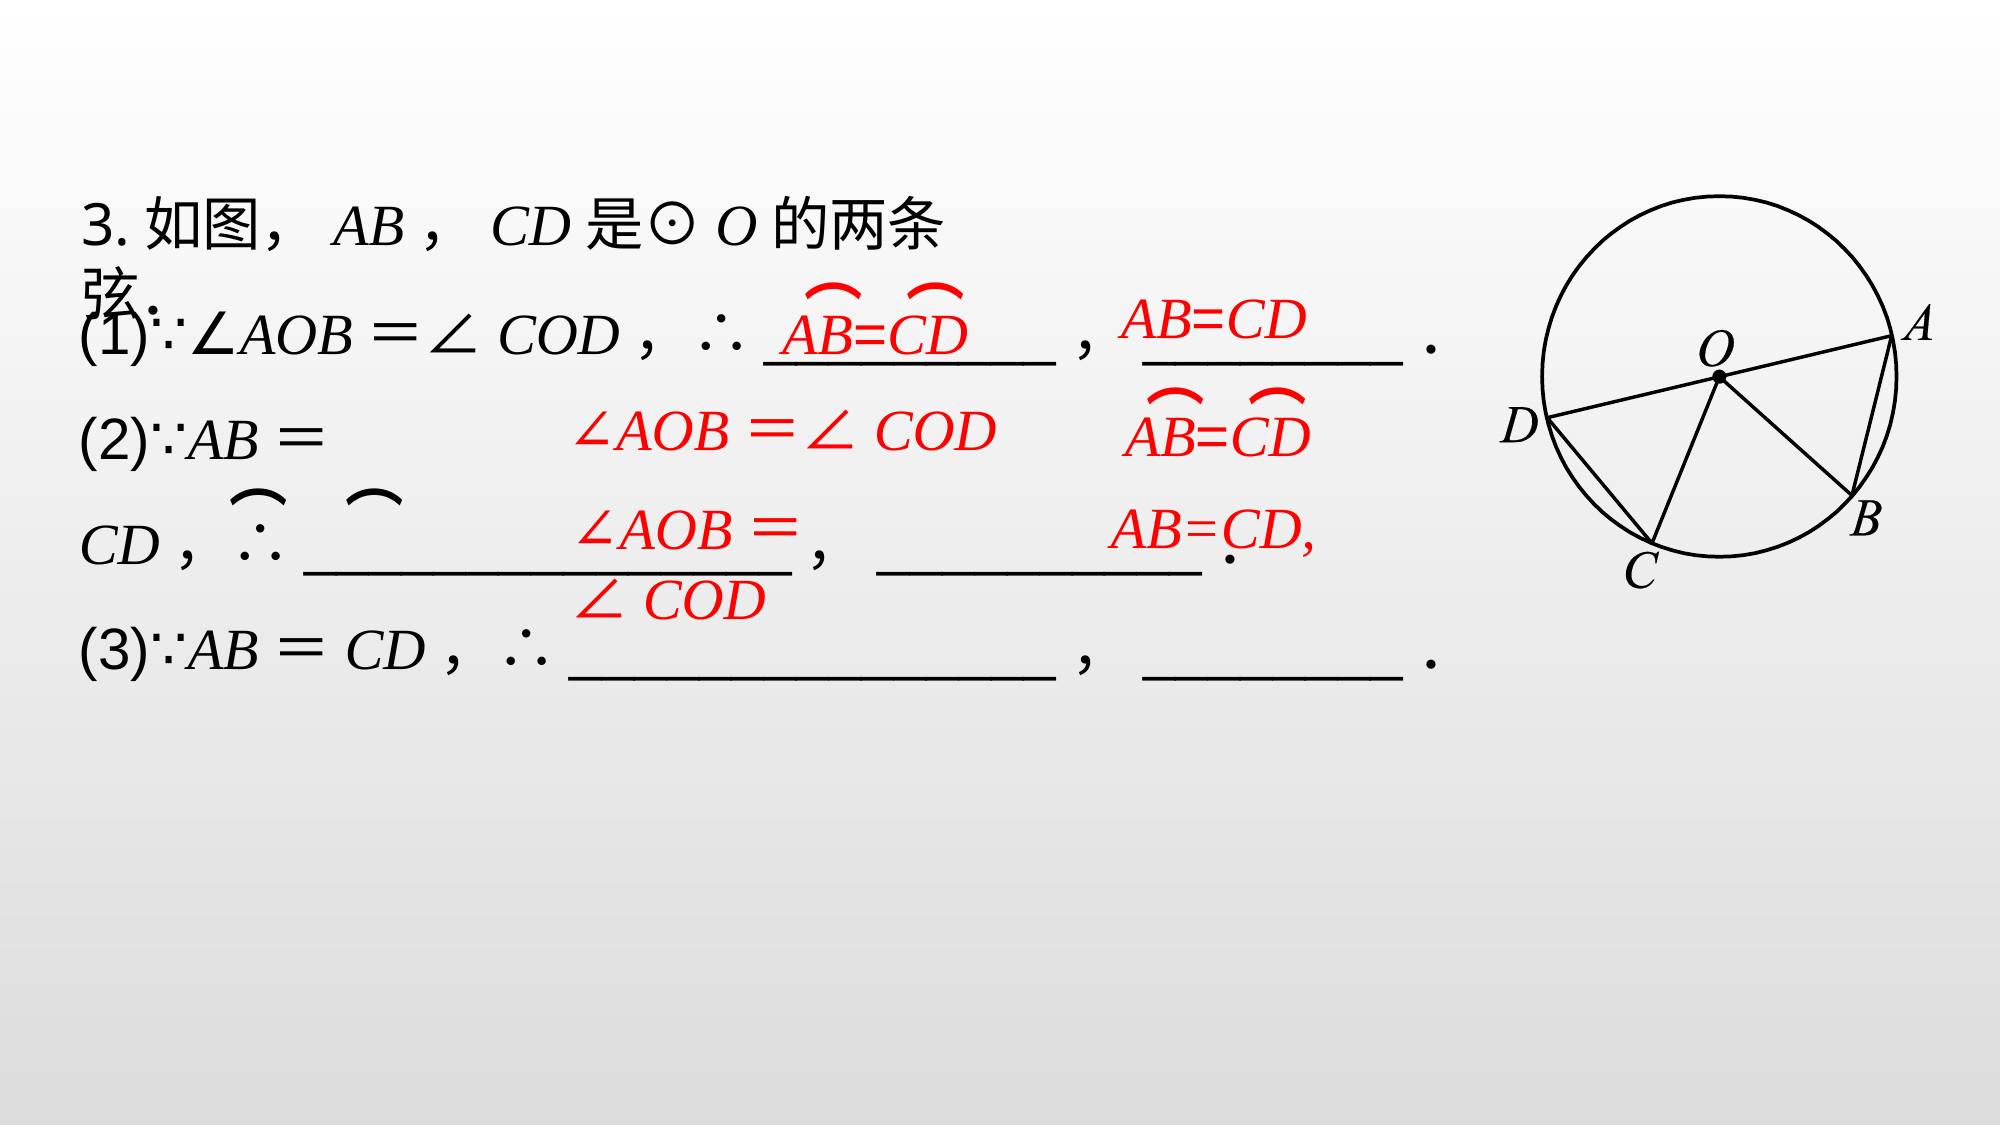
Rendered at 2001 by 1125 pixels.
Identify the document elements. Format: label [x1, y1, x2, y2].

text_box [64, 179, 1935, 594]
text_box [767, 266, 1014, 375]
